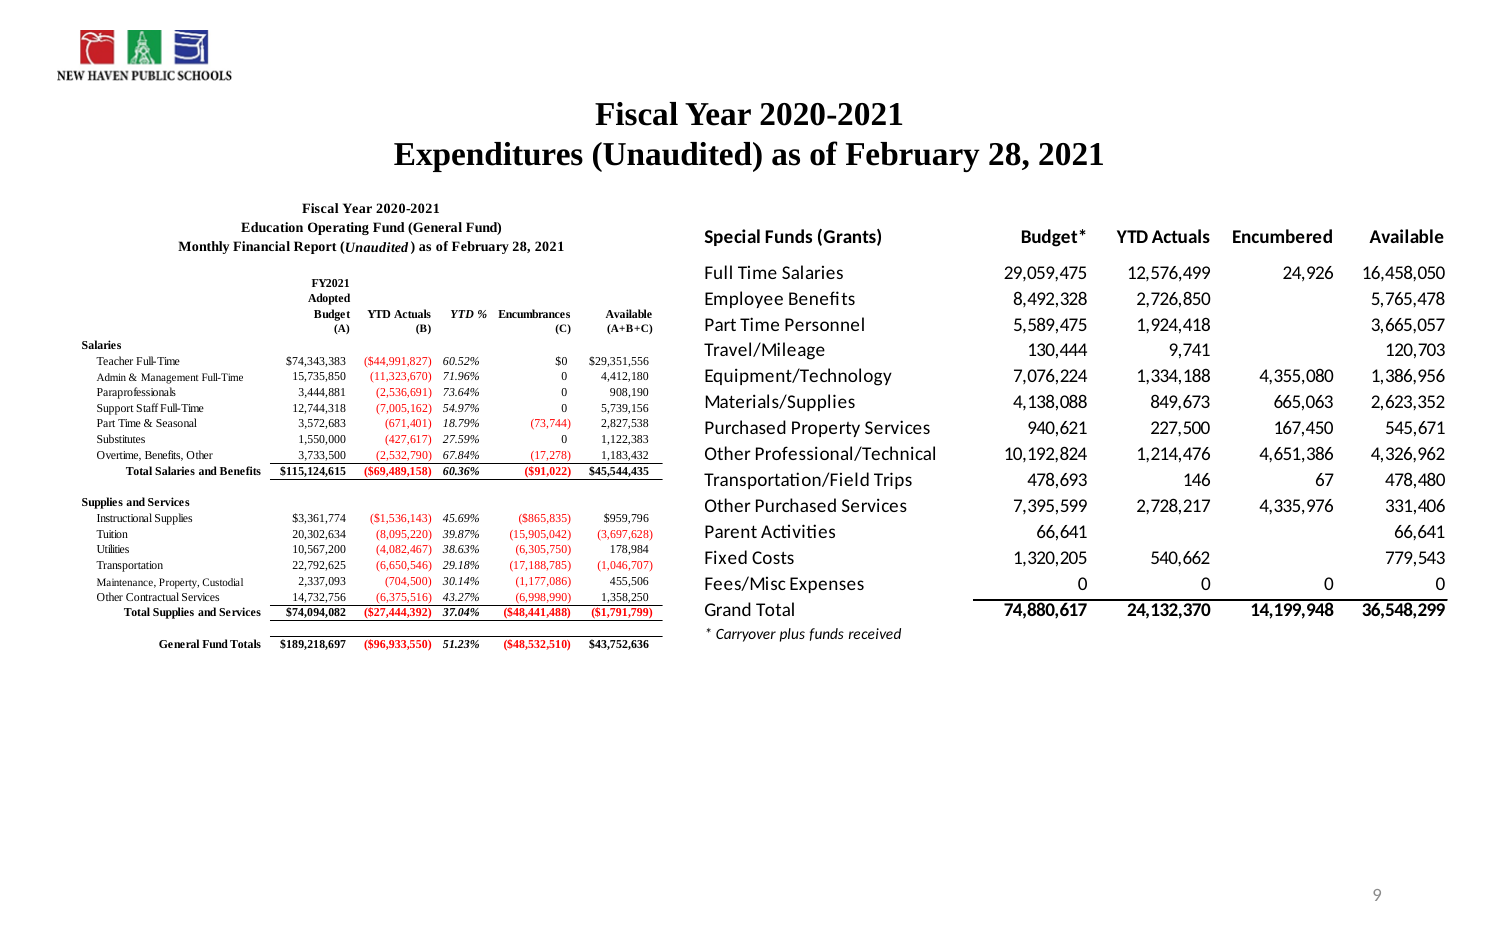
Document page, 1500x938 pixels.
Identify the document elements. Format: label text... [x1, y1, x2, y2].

picture [57, 30, 232, 85]
slide_number 9 [1059, 868, 1397, 919]
picture [700, 226, 1449, 653]
text_box Fiscal Year 2020-2021 Expenditures (Unaudited) as of February 28, 2021 [305, 84, 1195, 180]
picture [79, 199, 664, 653]
